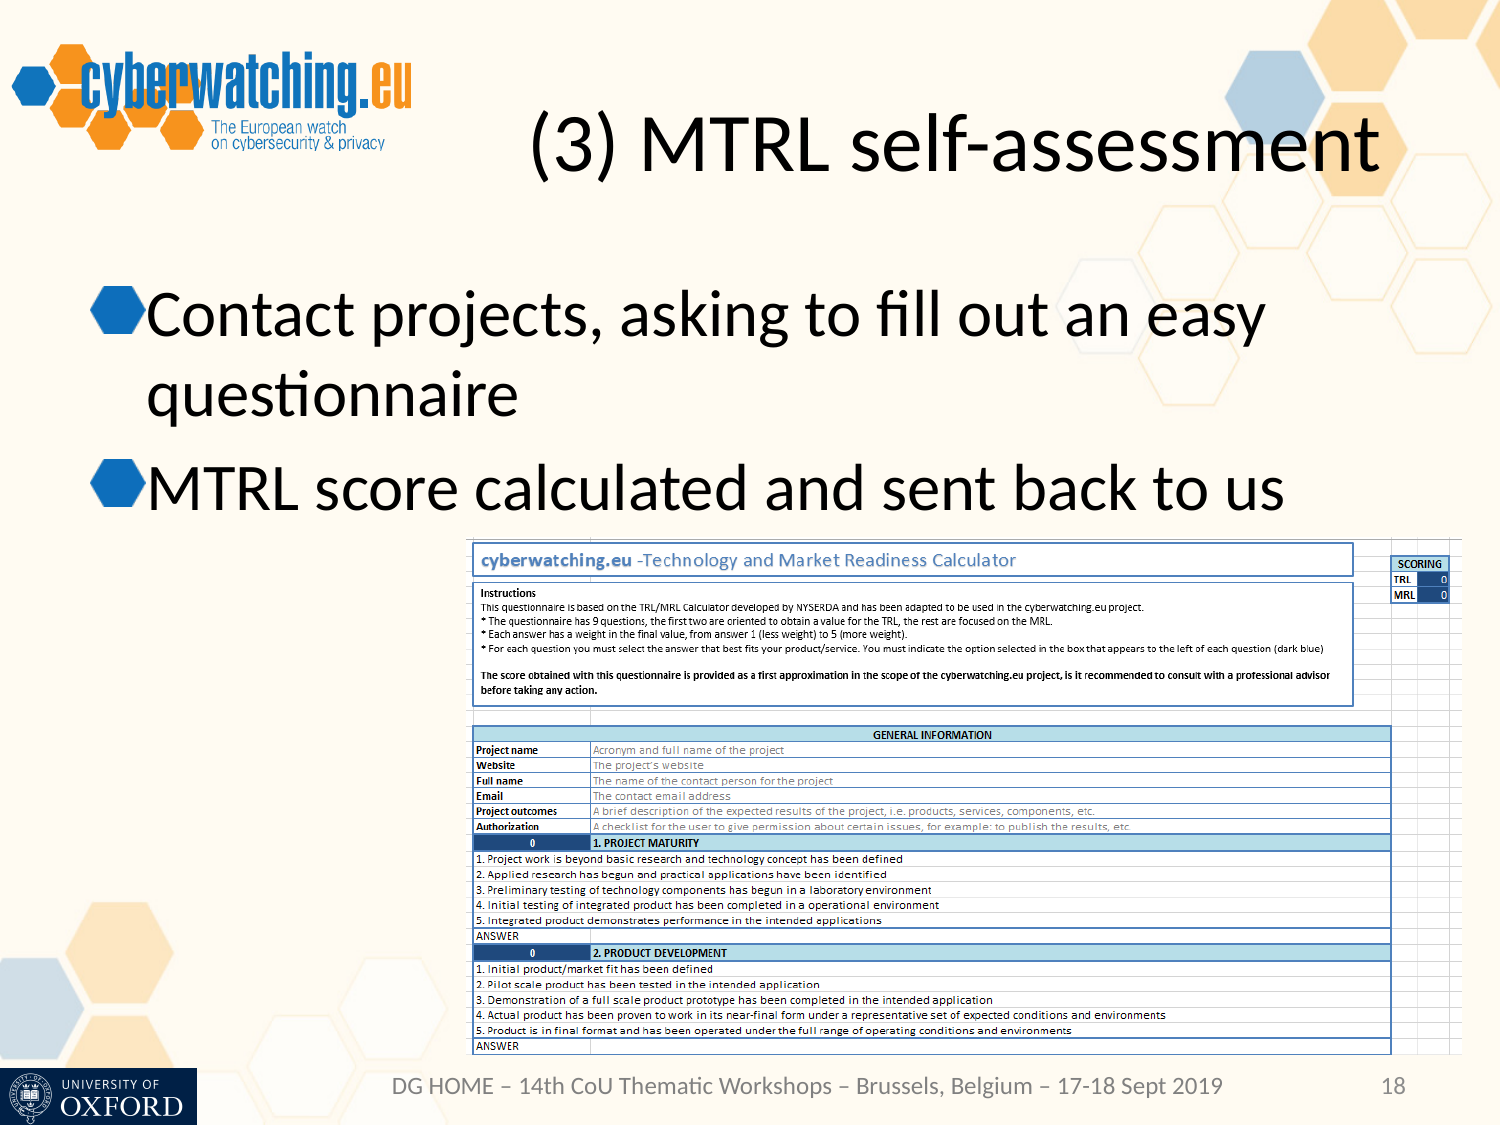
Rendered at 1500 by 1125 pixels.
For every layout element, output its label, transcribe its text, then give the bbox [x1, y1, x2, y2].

list Contact projects, asking to fill out an easy questionnaire MTRL score calculated and sent back to us [75, 262, 1425, 995]
slide_number 18 [1071, 1064, 1422, 1115]
title (3) MTRL self-assessment [484, 44, 1425, 232]
picture [0, 0, 1500, 1125]
